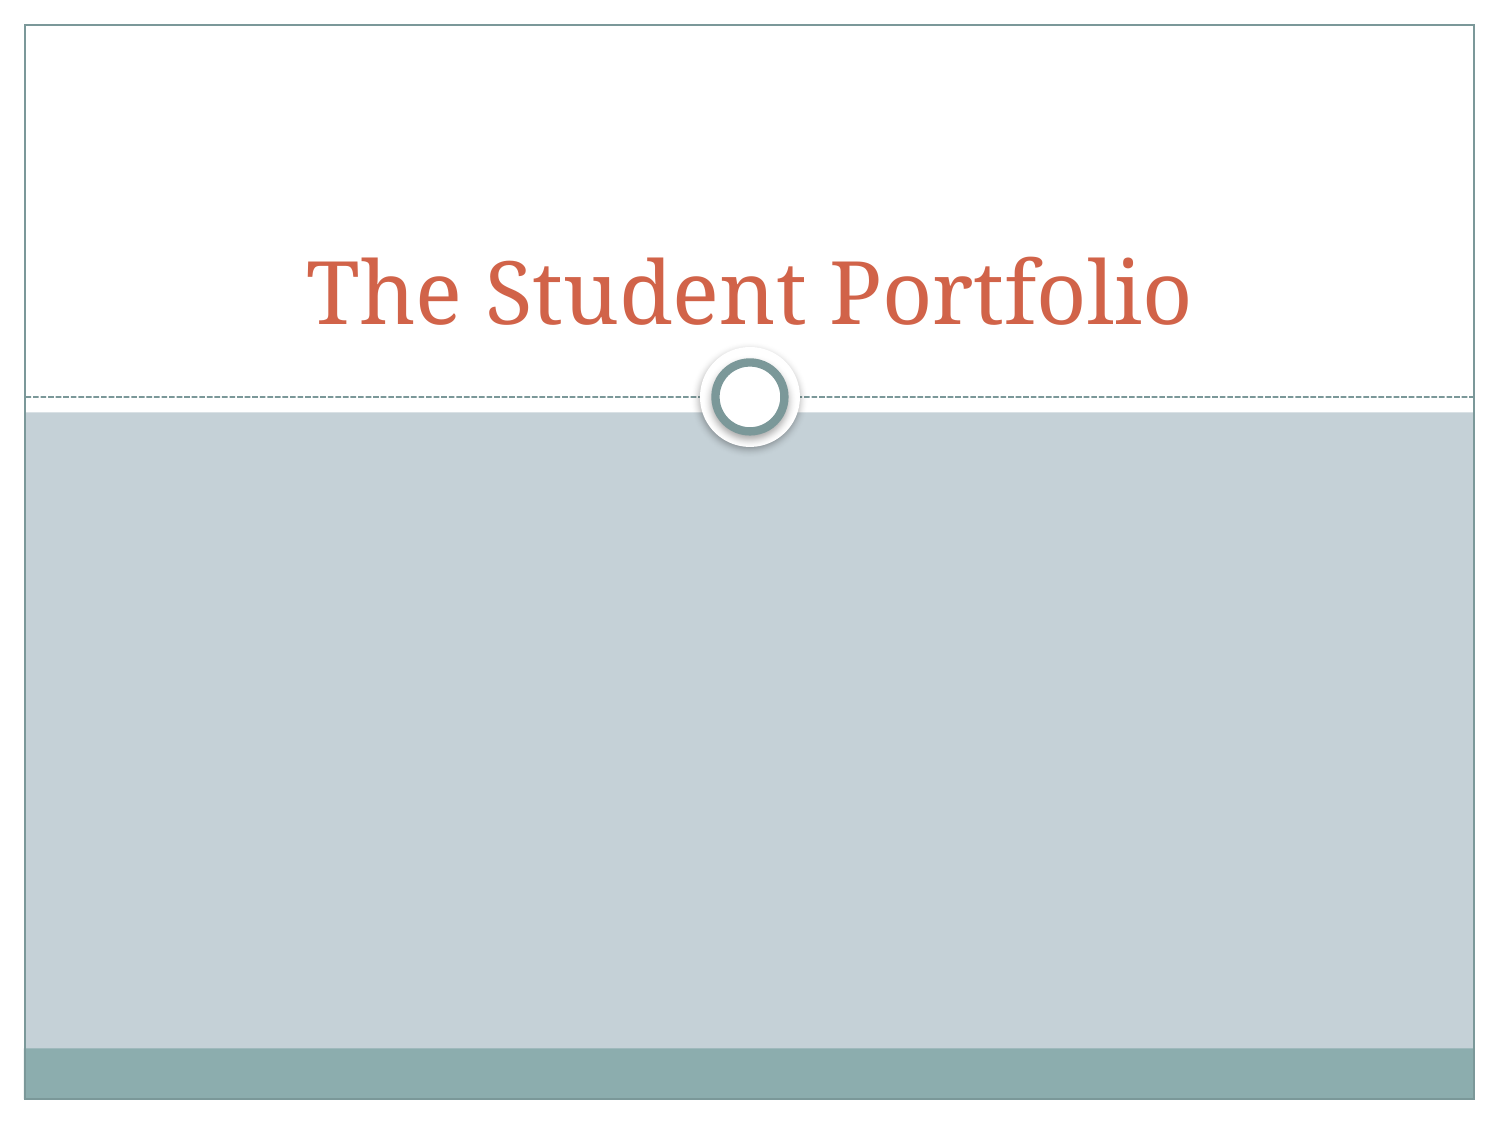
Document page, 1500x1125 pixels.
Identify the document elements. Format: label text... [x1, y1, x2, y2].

title The Student Portfolio [112, 62, 1388, 350]
